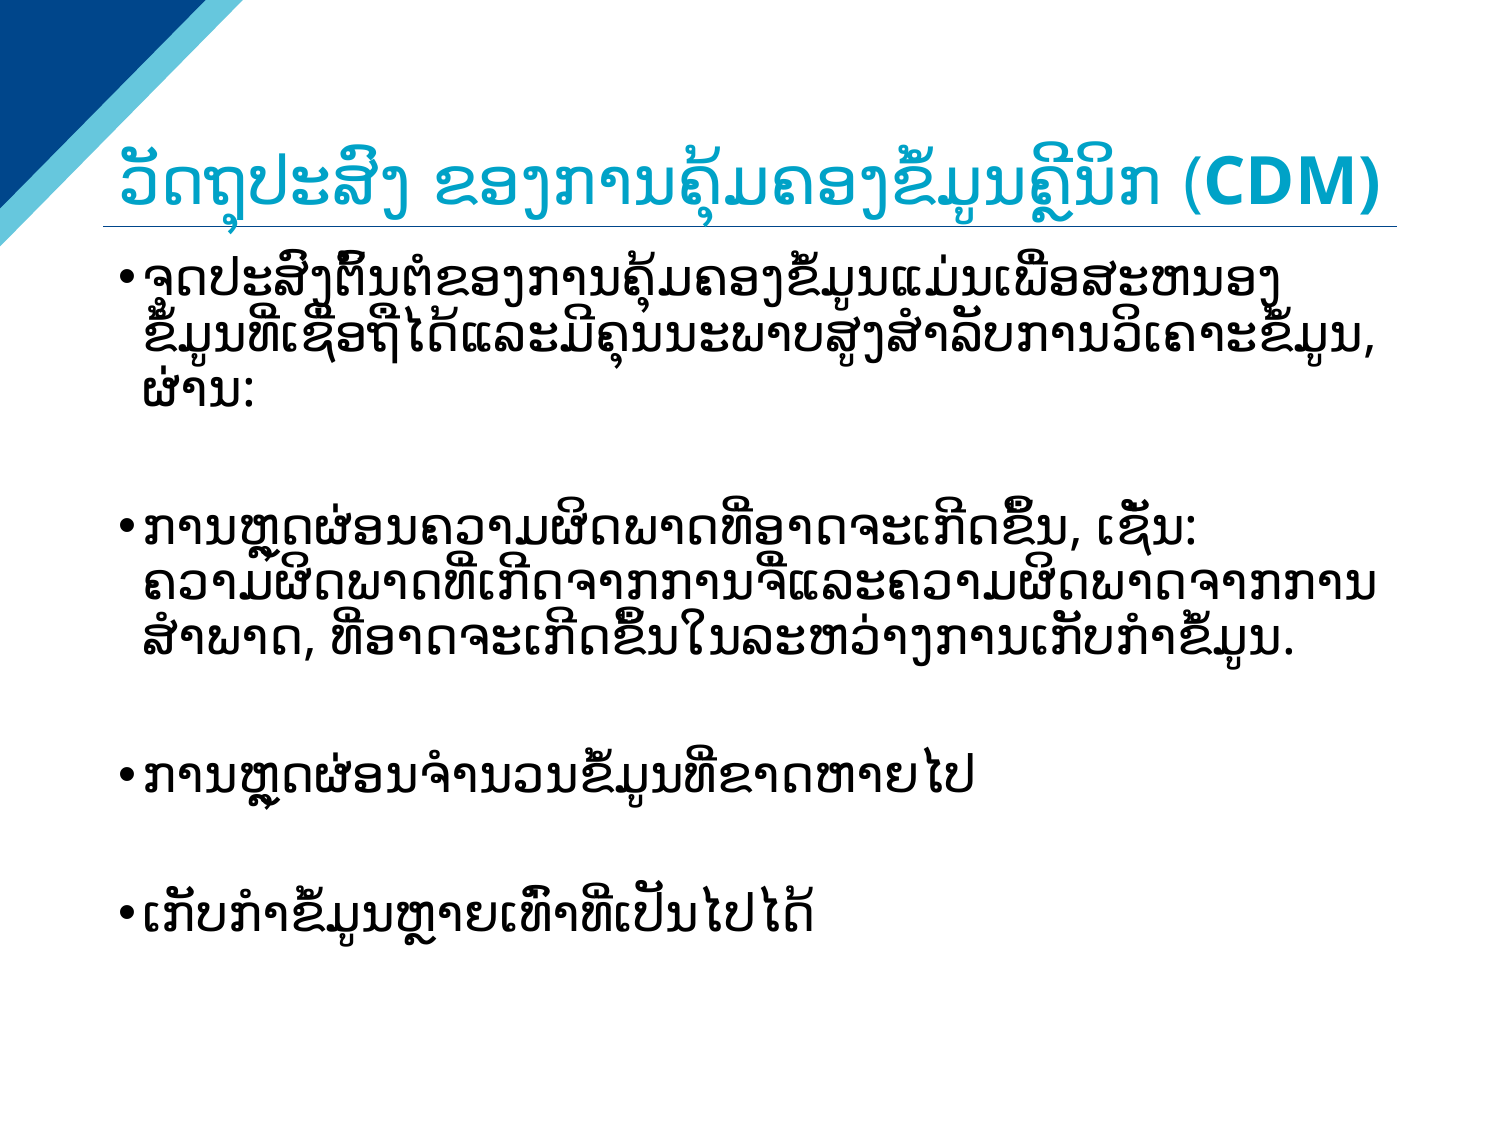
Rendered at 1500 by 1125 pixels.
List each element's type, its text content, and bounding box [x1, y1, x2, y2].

title ວັດຖຸປະສົງ ຂອງການຄຸ້ມຄອງຂໍ້ມູນຄຼີນິກ (CDM) [103, 59, 1397, 227]
list ຈຸດປະສົງຕົ້ນຕໍຂອງການຄຸ້ມຄອງຂໍ້ມູນແມ່ນເພື່ອສະຫນອງຂໍ້ມູນທີ່ເຊື່ອຖືໄດ້ແລະມີຄຸນນະພາບສູງສໍາລັບການວິເຄາະຂໍ້ມູນ, ຜ່ານ: ການຫຼຸດຜ່ອນຄວາມຜິດພາດທີ່ອາດຈະເກີດຂຶ້ນ, ເຊັ່ນ: ຄວາມຜິດພາດທີ່ເກີດຈາກການຈື່ແລະຄວາມຜິດພາດຈາກການສໍາພາດ, ທີ່ອາດຈະເກີດຂຶ້ນໃນລະຫວ່າງການເກັບກໍາຂໍ້ມູນ. ການຫຼຸດຜ່ອນຈໍານວນຂໍ້ມູນທີ່ຂາດຫາຍໄປ ເກັບກໍາຂໍ້ມູນຫຼາຍເທົ່າທີ່ເປັນໄປໄດ້ [103, 244, 1397, 1012]
